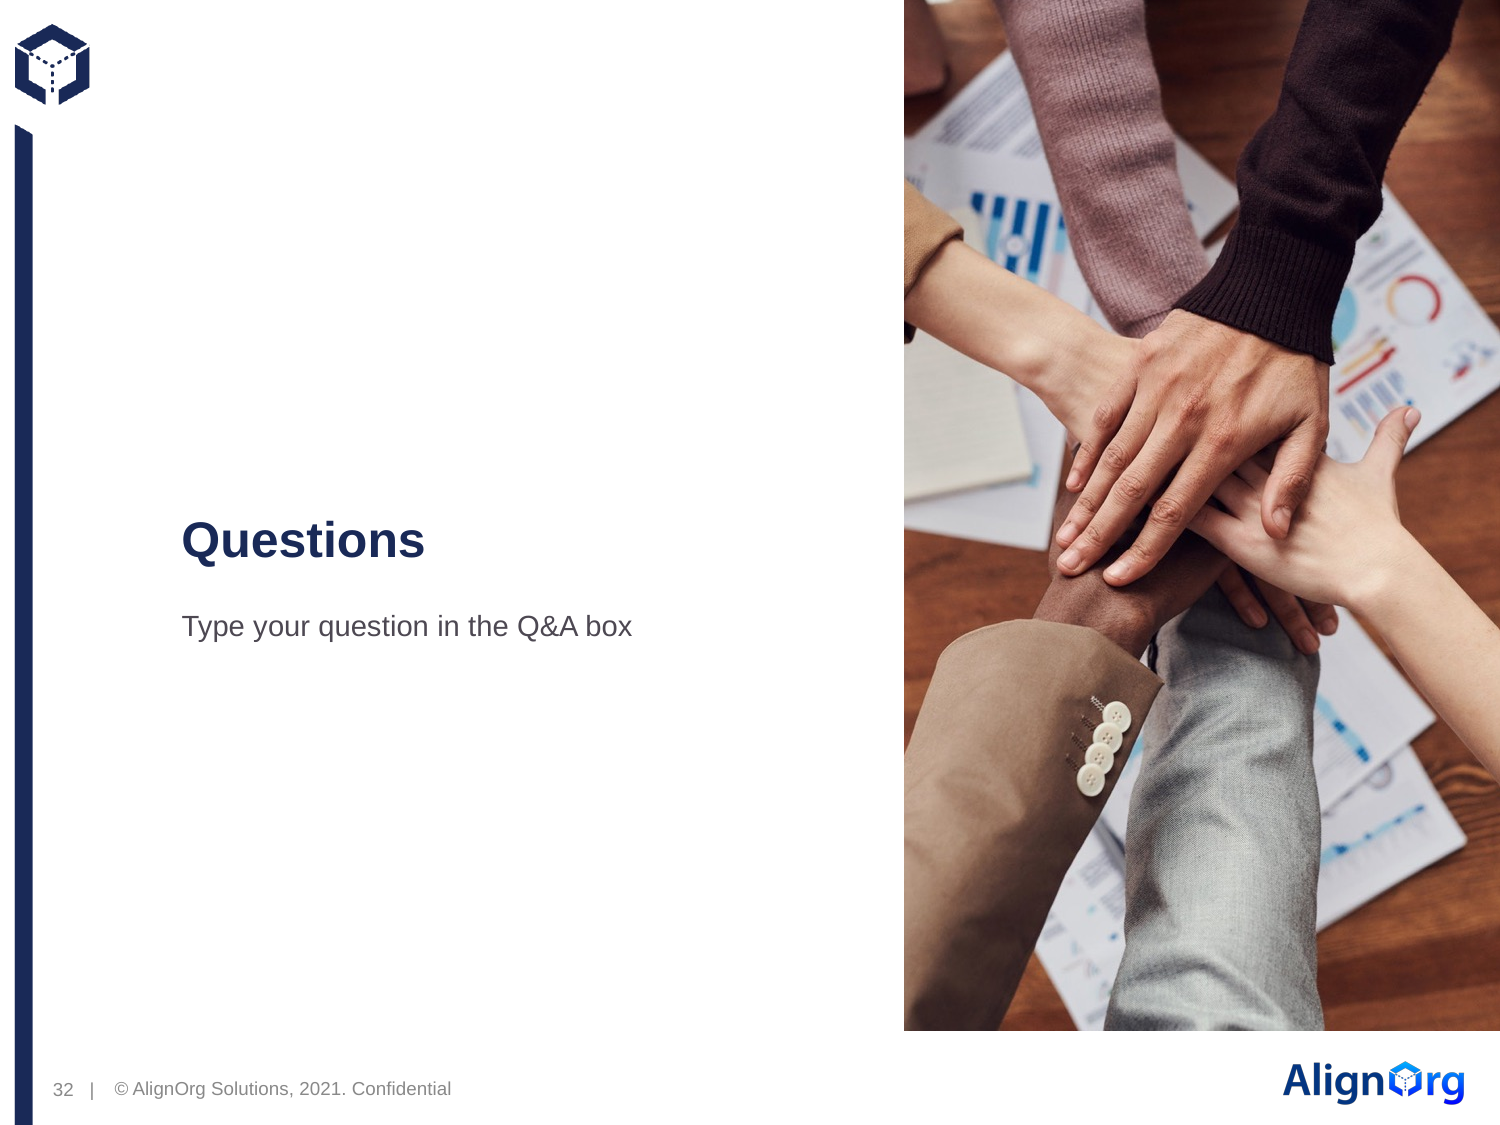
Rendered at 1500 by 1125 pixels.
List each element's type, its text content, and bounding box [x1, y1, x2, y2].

title Questions [166, 431, 617, 576]
picture [1279, 1059, 1468, 1108]
picture [904, 0, 1500, 1031]
picture [14, 22, 90, 1125]
list Type your question in the Q&A box [166, 600, 687, 763]
